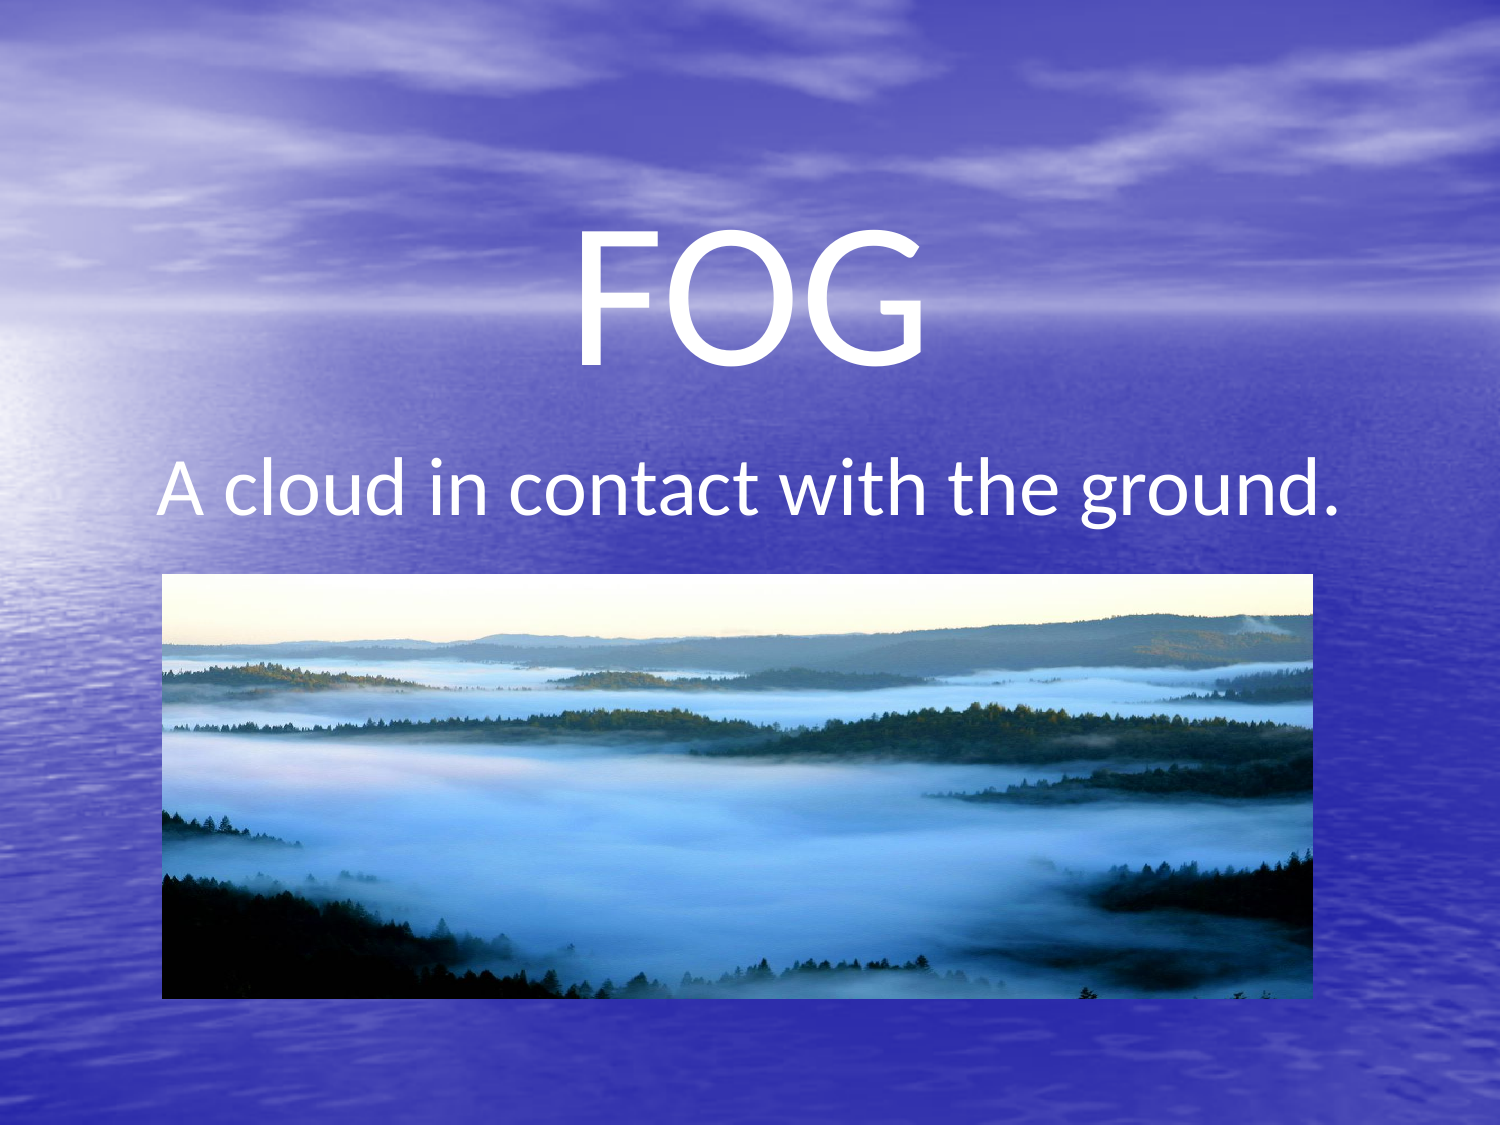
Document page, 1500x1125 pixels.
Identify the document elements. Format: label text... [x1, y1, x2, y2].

text_box FOG [0, 149, 1500, 415]
text_box A cloud in contact with the ground. [0, 425, 1500, 540]
picture [162, 574, 1313, 1000]
